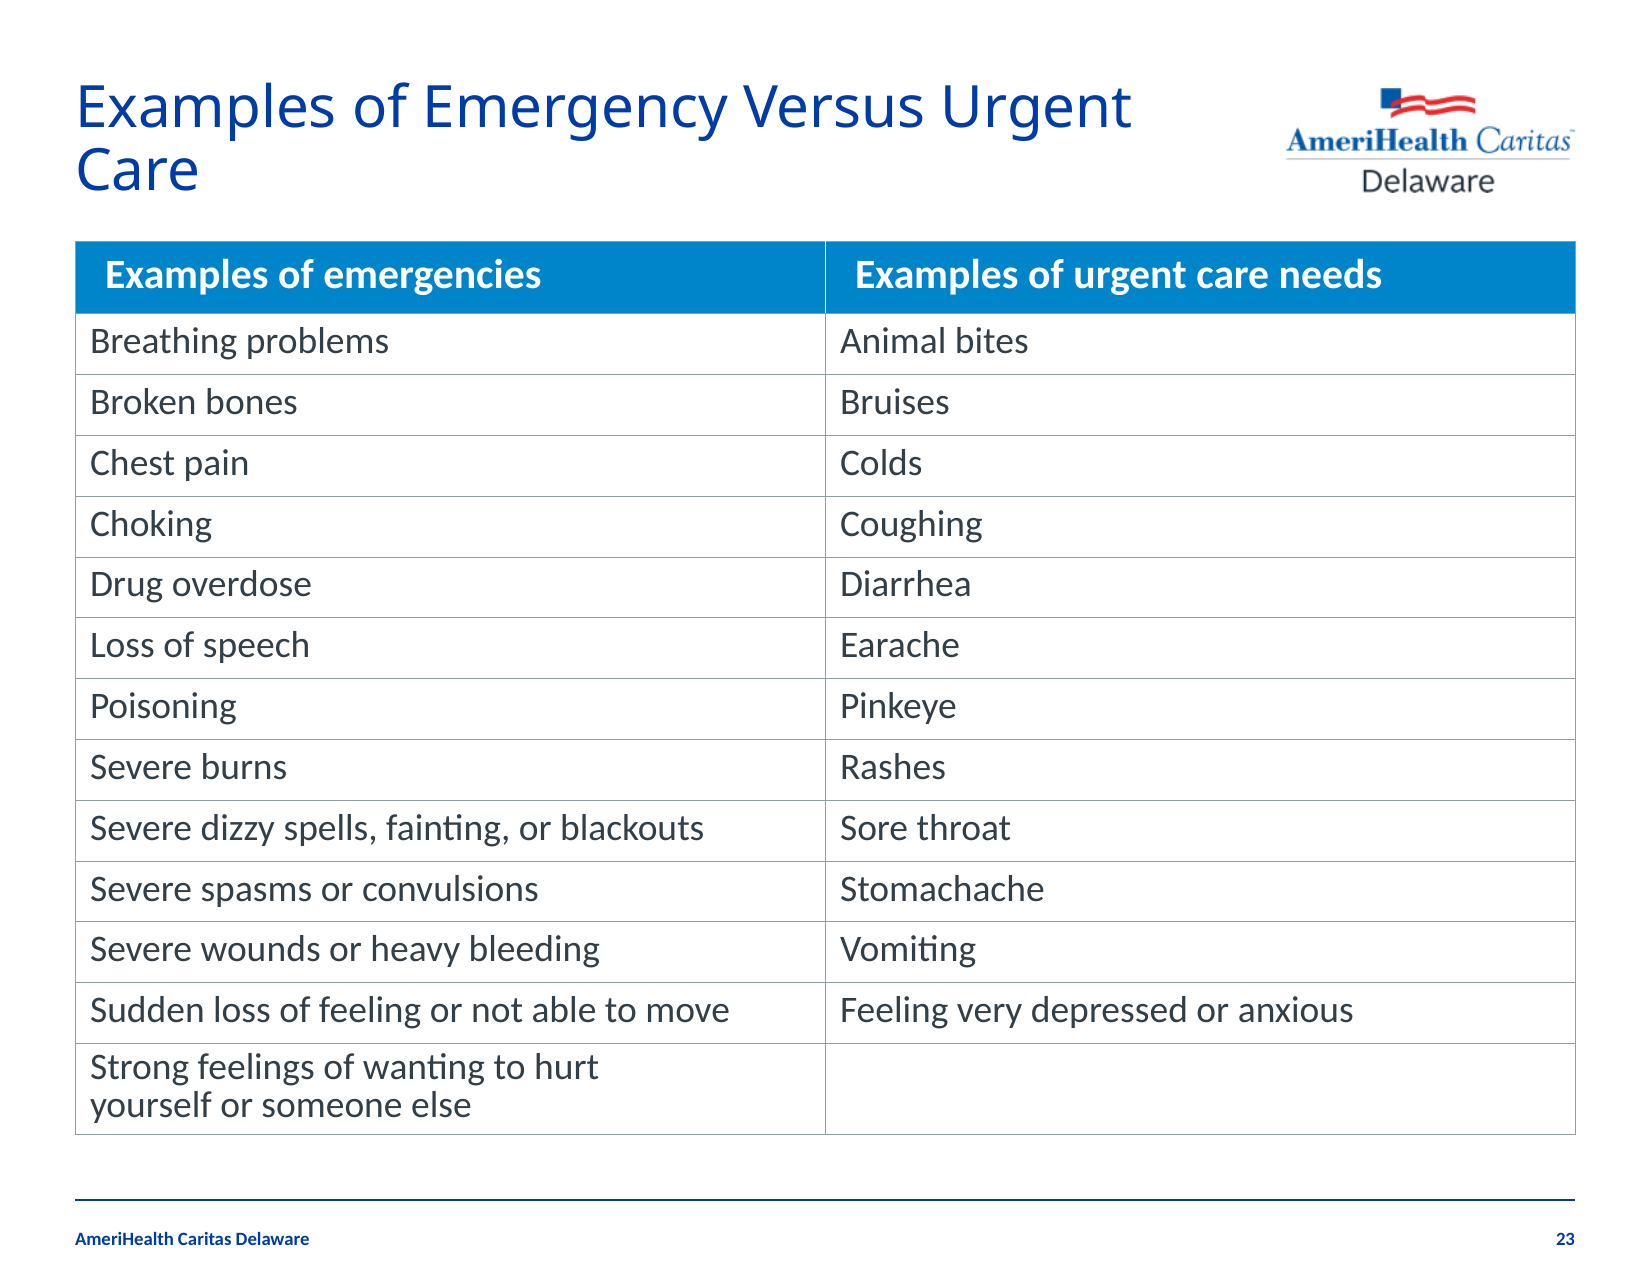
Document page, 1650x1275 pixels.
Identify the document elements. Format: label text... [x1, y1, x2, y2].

table_header Examples of emergencies [76, 242, 825, 313]
table_cell Sore throat [826, 801, 1575, 861]
table_cell Pinkeye [826, 679, 1575, 739]
title Examples of Emergency Versus Urgent Care [75, 75, 1138, 207]
table_cell Severe burns [76, 740, 825, 800]
table_cell Severe spasms or convulsions [76, 862, 825, 921]
table_cell Animal bites [826, 314, 1575, 374]
table_cell Poisoning [76, 679, 825, 739]
table_cell Bruises [826, 375, 1575, 435]
table_cell Rashes [826, 740, 1575, 800]
slide_number 23 [1203, 1200, 1576, 1275]
table_cell [826, 1044, 1575, 1134]
table_header Examples of urgent care needs [826, 242, 1575, 313]
table_cell Chest pain [76, 436, 825, 496]
table_cell Feeling very depressed or anxious [826, 983, 1575, 1043]
table_cell Vomiting [826, 922, 1575, 982]
picture [1286, 88, 1575, 193]
table_cell Sudden loss of feeling or not able to move [76, 983, 825, 1043]
table_cell Earache [826, 618, 1575, 678]
table_cell Drug overdose [76, 558, 825, 617]
table_cell Loss of speech [76, 618, 825, 678]
table_cell Severe wounds or heavy bleeding [76, 922, 825, 982]
table_cell Breathing problems [76, 314, 825, 374]
table_cell Broken bones [76, 375, 825, 435]
footer AmeriHealth Caritas Delaware [75, 1200, 632, 1275]
table_cell Strong feelings of wanting to hurt yourself or someone else [76, 1044, 825, 1134]
table_cell Severe dizzy spells, fainting, or blackouts [76, 801, 825, 861]
table_cell Choking [76, 497, 825, 557]
table_cell Colds [826, 436, 1575, 496]
table_cell Diarrhea [826, 558, 1575, 617]
table_cell Coughing [826, 497, 1575, 557]
table_cell Stomachache [826, 862, 1575, 921]
